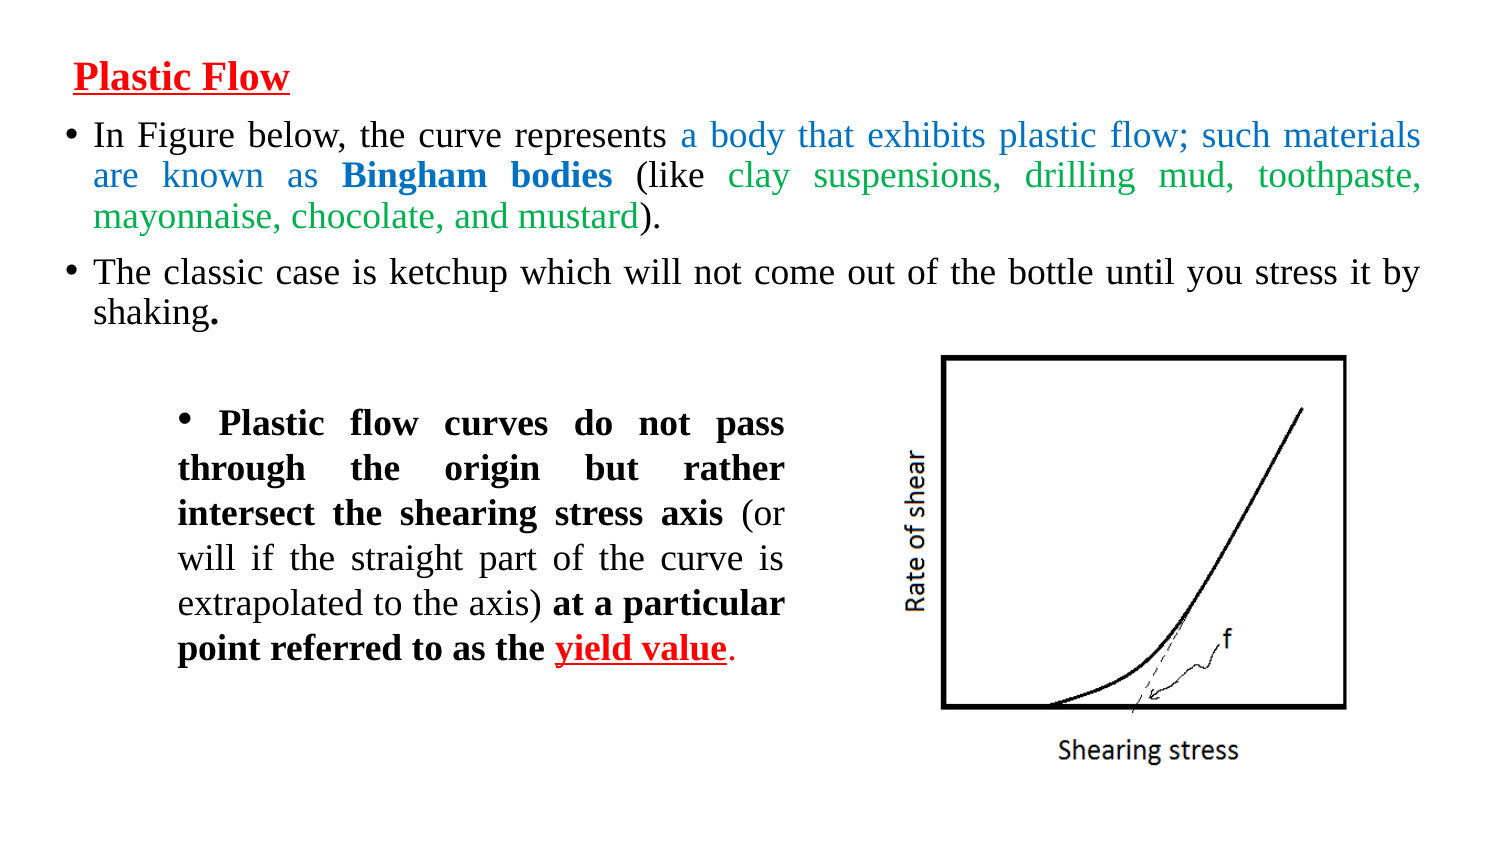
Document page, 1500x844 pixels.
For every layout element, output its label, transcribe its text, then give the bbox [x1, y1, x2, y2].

text_box Plastic flow curves do not pass through the origin but rather intersect the shearing stress axis (or will if the straight part of the curve is extrapolated to the axis) at a particular point referred to as the yield value. [162, 385, 800, 676]
list Plastic Flow In Figure below, the curve represents a body that exhibits plastic flow; such materials are known as Bingham bodies (like clay suspensions, drilling mud, toothpaste, mayonnaise, chocolate, and mustard). The classic case is ketchup which will not come out of the bottle until you stress it by shaking. [50, 46, 1438, 340]
picture [899, 346, 1351, 772]
